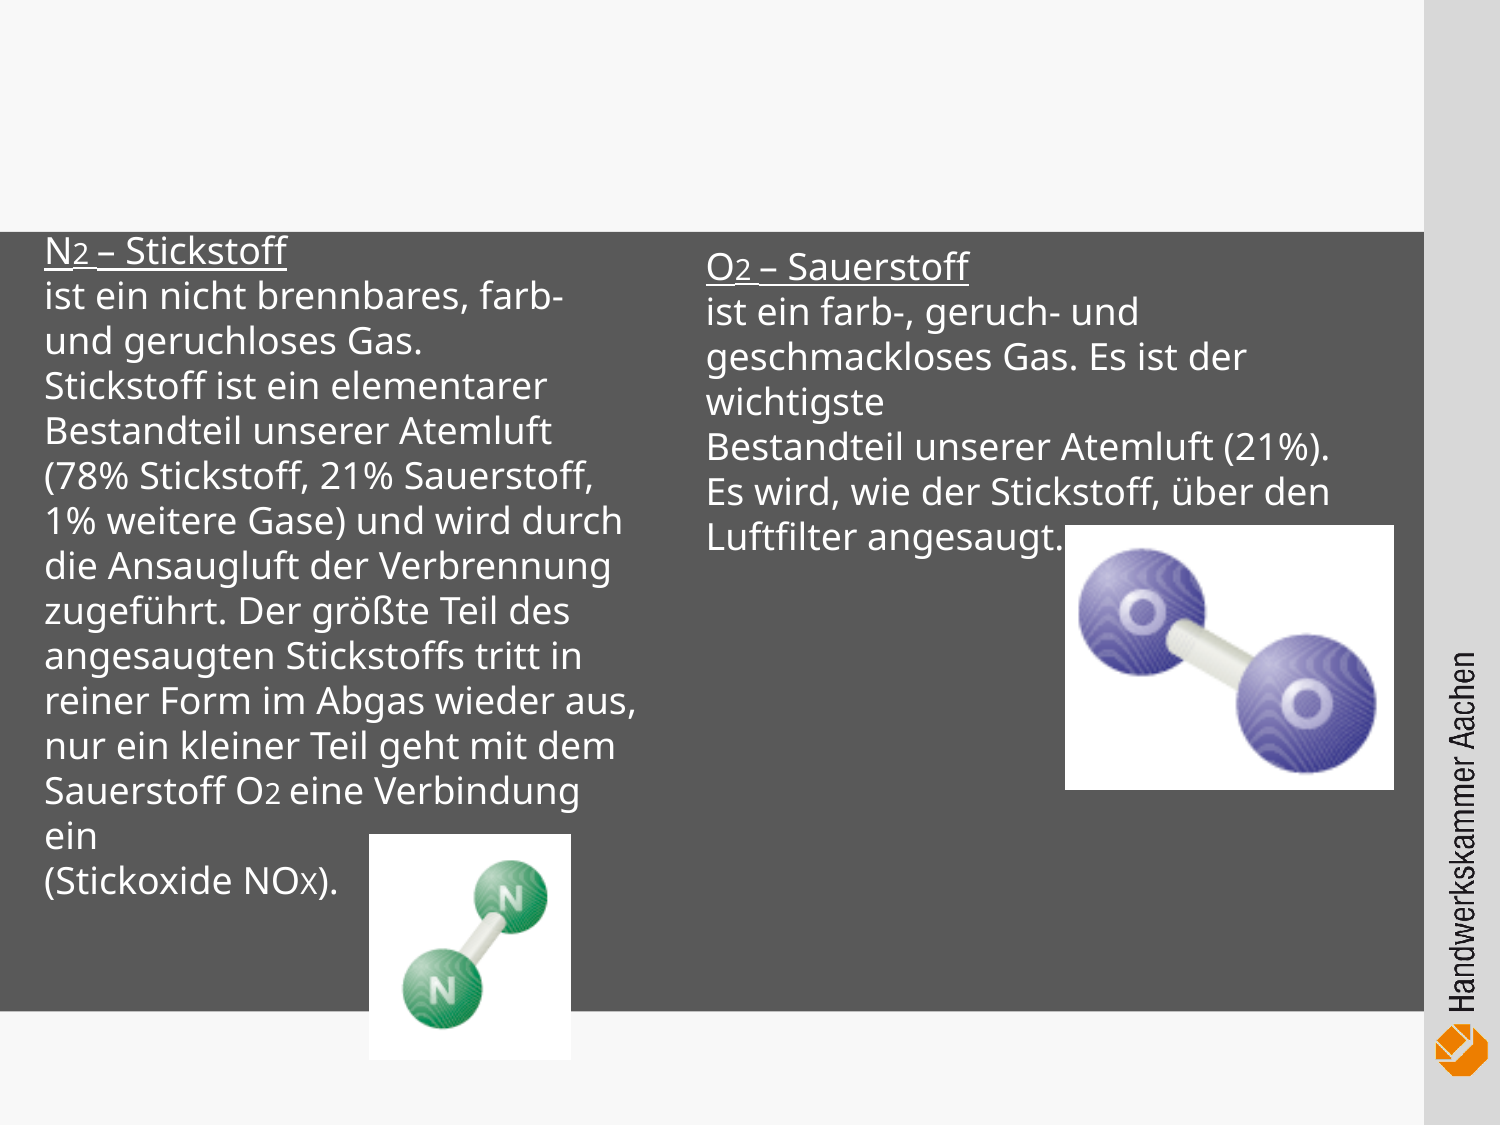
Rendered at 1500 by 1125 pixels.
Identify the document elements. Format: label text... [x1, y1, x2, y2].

picture [1065, 524, 1394, 791]
picture [1423, 625, 1497, 1125]
text_box O2 – Sauerstoff ist ein farb-, geruch- und geschmackloses Gas. Es ist der wichtigste Bestandteil unserer Atemluft (21%). Es wird, wie der Stickstoff, über den Luftfilter angesaugt. [690, 235, 1441, 566]
text_box N2 – Stickstoff ist ein nicht brennbares, farb- und geruchloses Gas. Stickstoff ist ein elementarer Bestandteil unserer Atemluft (78% Stickstoff, 21% Sauerstoff, 1% weitere Gase) und wird durch die Ansaugluft der Verbrennung zugeführt. Der größte Teil des angesaugten Stickstoffs tritt in reiner Form im Abgas wieder aus, nur ein kleiner Teil geht mit dem Sauerstoff O2 eine Verbindung ein (Stickoxide NOX). [29, 219, 653, 955]
picture [369, 833, 572, 1060]
